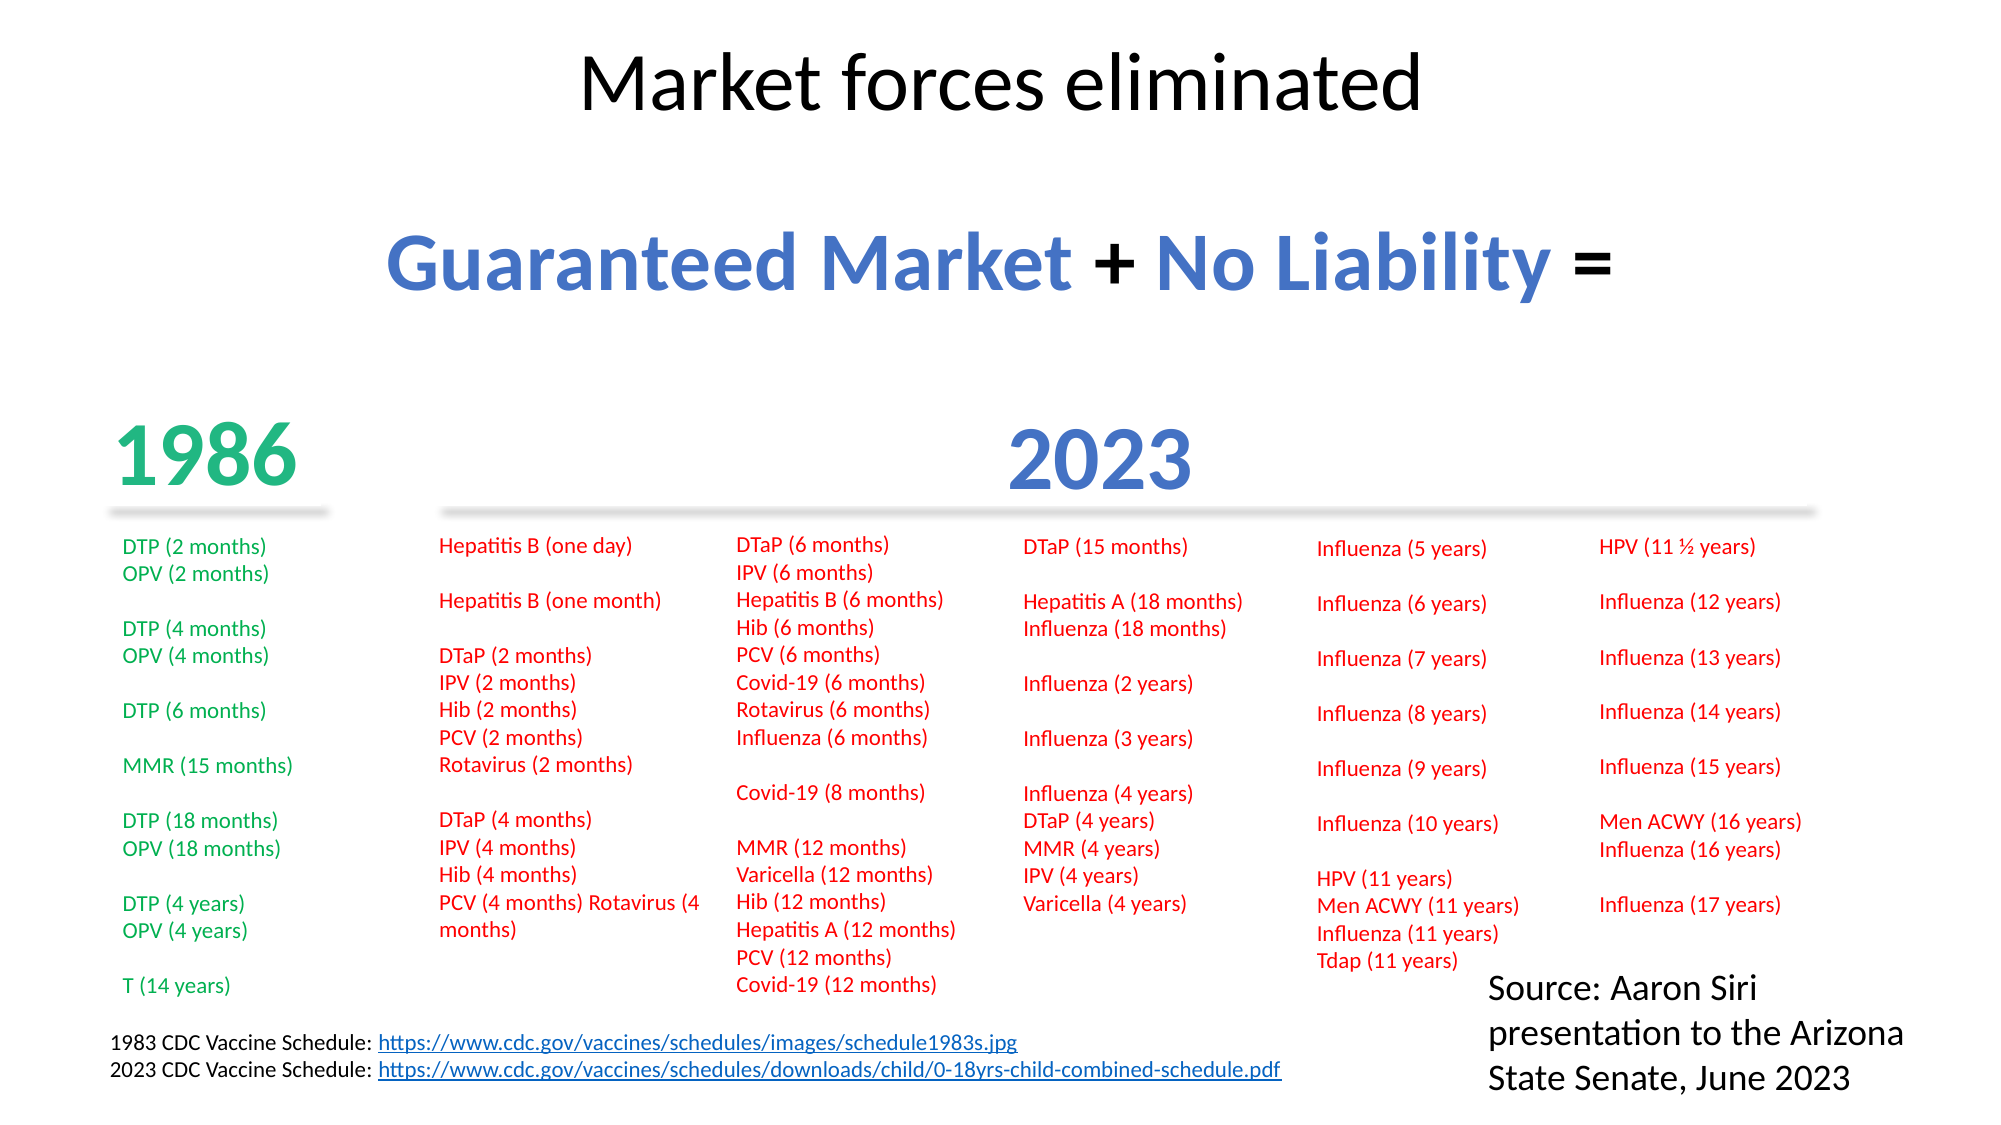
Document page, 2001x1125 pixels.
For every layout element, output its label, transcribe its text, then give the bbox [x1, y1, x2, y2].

text_box Guaranteed Market + No Liability = [0, 199, 2000, 314]
text_box Source: Aaron Siri presentation to the Arizona State Senate, June 2023 [1473, 955, 1970, 1106]
text_box DTaP (6 months) IPV (6 months) Hepatitis B (6 months) Hib (6 months) PCV (6 months) Covid-19 (6 months) Rotavirus (6 months) Influenza (6 months) Covid-19 (8 months) MMR (12 months) Varicella (12 months) Hib (12 months) Hepatitis A (12 months) PCV (12 months) Covid-19 (12 months) [721, 522, 1016, 1019]
text_box Influenza (5 years) Influenza (6 years) Influenza (7 years) Influenza (8 years) Influenza (9 years) Influenza (10 years) HPV (11 years) Men ACWY (11 years) Influenza (11 years) Tdap (11 years) [1302, 526, 1577, 1008]
text_box DTaP (15 months) Hepatitis A (18 months) Influenza (18 months) Influenza (2 years) Influenza (3 years) Influenza (4 years) DTaP (4 years) MMR (4 years) IPV (4 years) Varicella (4 years) [1008, 524, 1302, 951]
text_box 2023 [999, 390, 1220, 503]
text_box HPV (11 ½ years) Influenza (12 years) Influenza (13 years) Influenza (14 years) Influenza (15 years) Men ACWY (16 years) Influenza (16 years) Influenza (17 years) [1591, 524, 2000, 1020]
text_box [95, 385, 346, 1039]
text_box 1983 CDC Vaccine Schedule: https://www.cdc.gov/vaccines/schedules/images/schedule1983s.jpg 2023 CDC Vaccine Schedule: https://www.cdc.gov/vaccines/schedules/downloads/child/0-18yrs-child-combined-schedule.pdf [95, 1019, 1473, 1090]
title Market forces eliminated [2, 0, 2000, 167]
text_box Hepatitis B (one day) Hepatitis B (one month) DTaP (2 months) IPV (2 months) Hib (2 months) PCV (2 months) Rotavirus (2 months) DTaP (4 months) IPV (4 months) Hib (4 months) PCV (4 months) Rotavirus (4 months) [424, 522, 718, 950]
